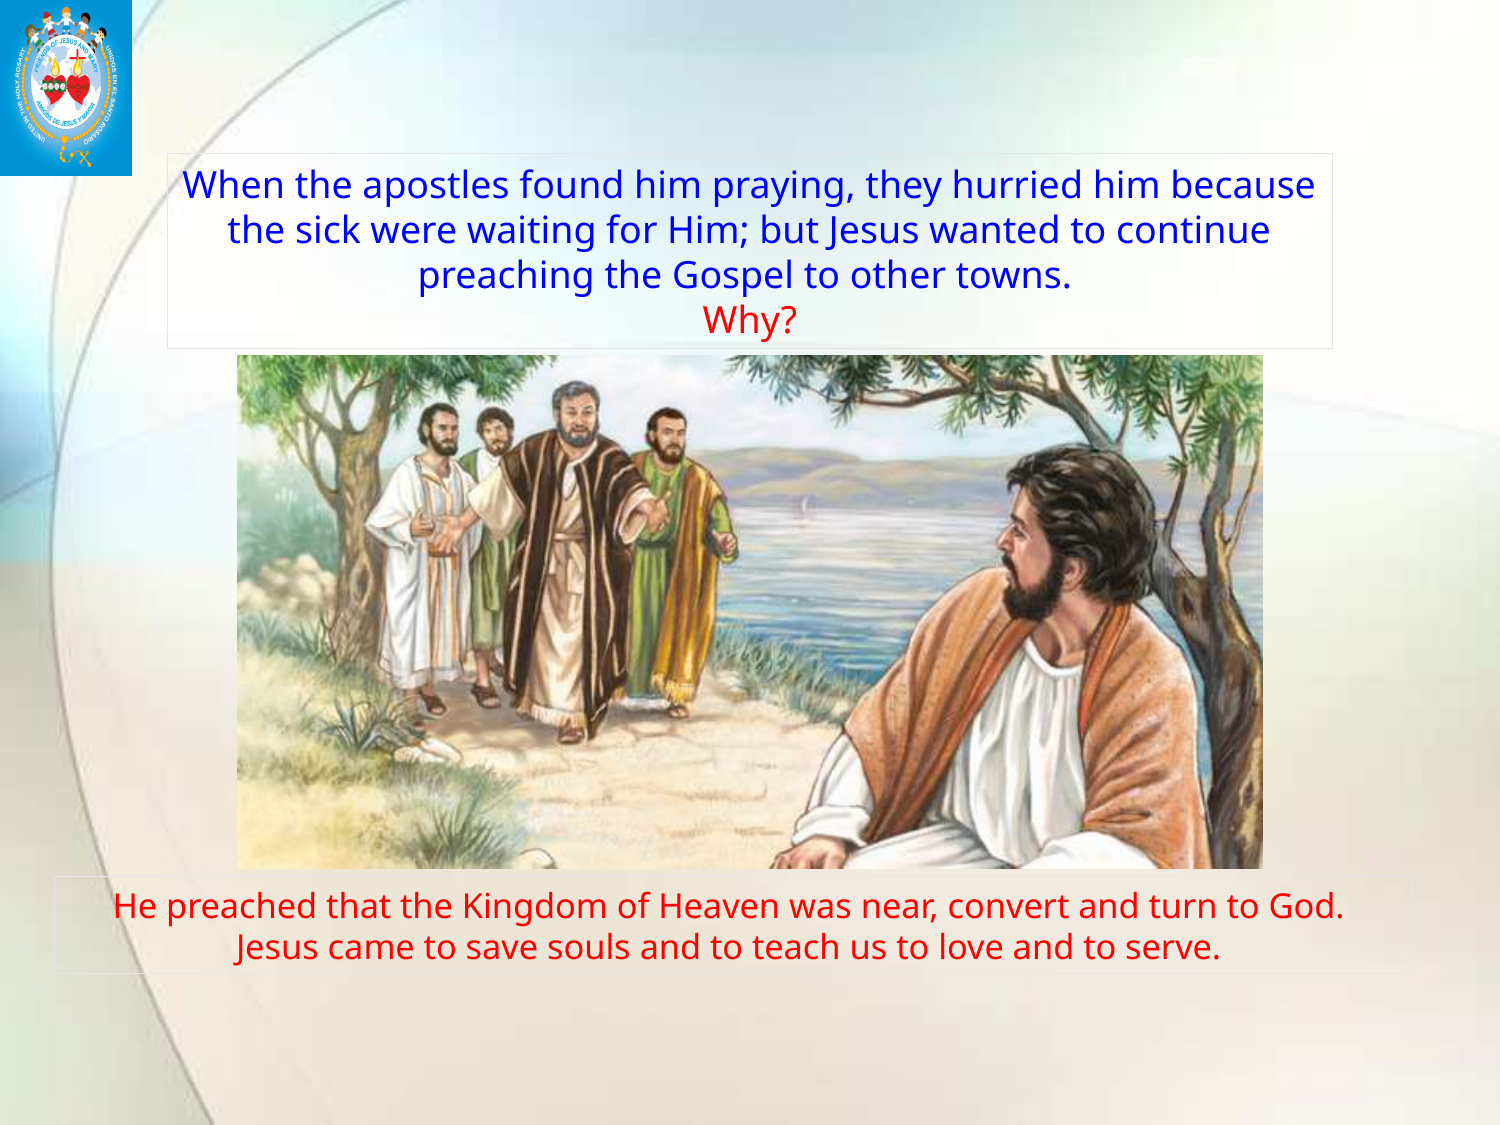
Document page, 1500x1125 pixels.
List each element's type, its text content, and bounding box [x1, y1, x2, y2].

text_box When the apostles found him praying, they hurried him because the sick were waiting for Him; but Jesus wanted to continue preaching the Gospel to other towns. Why? [167, 153, 1333, 349]
picture [15, 7, 118, 162]
text_box He preached that the Kingdom of Heaven was near, convert and turn to God. Jesus came to save souls and to teach us to love and to serve. [54, 876, 1413, 974]
picture [0, 0, 1500, 1125]
